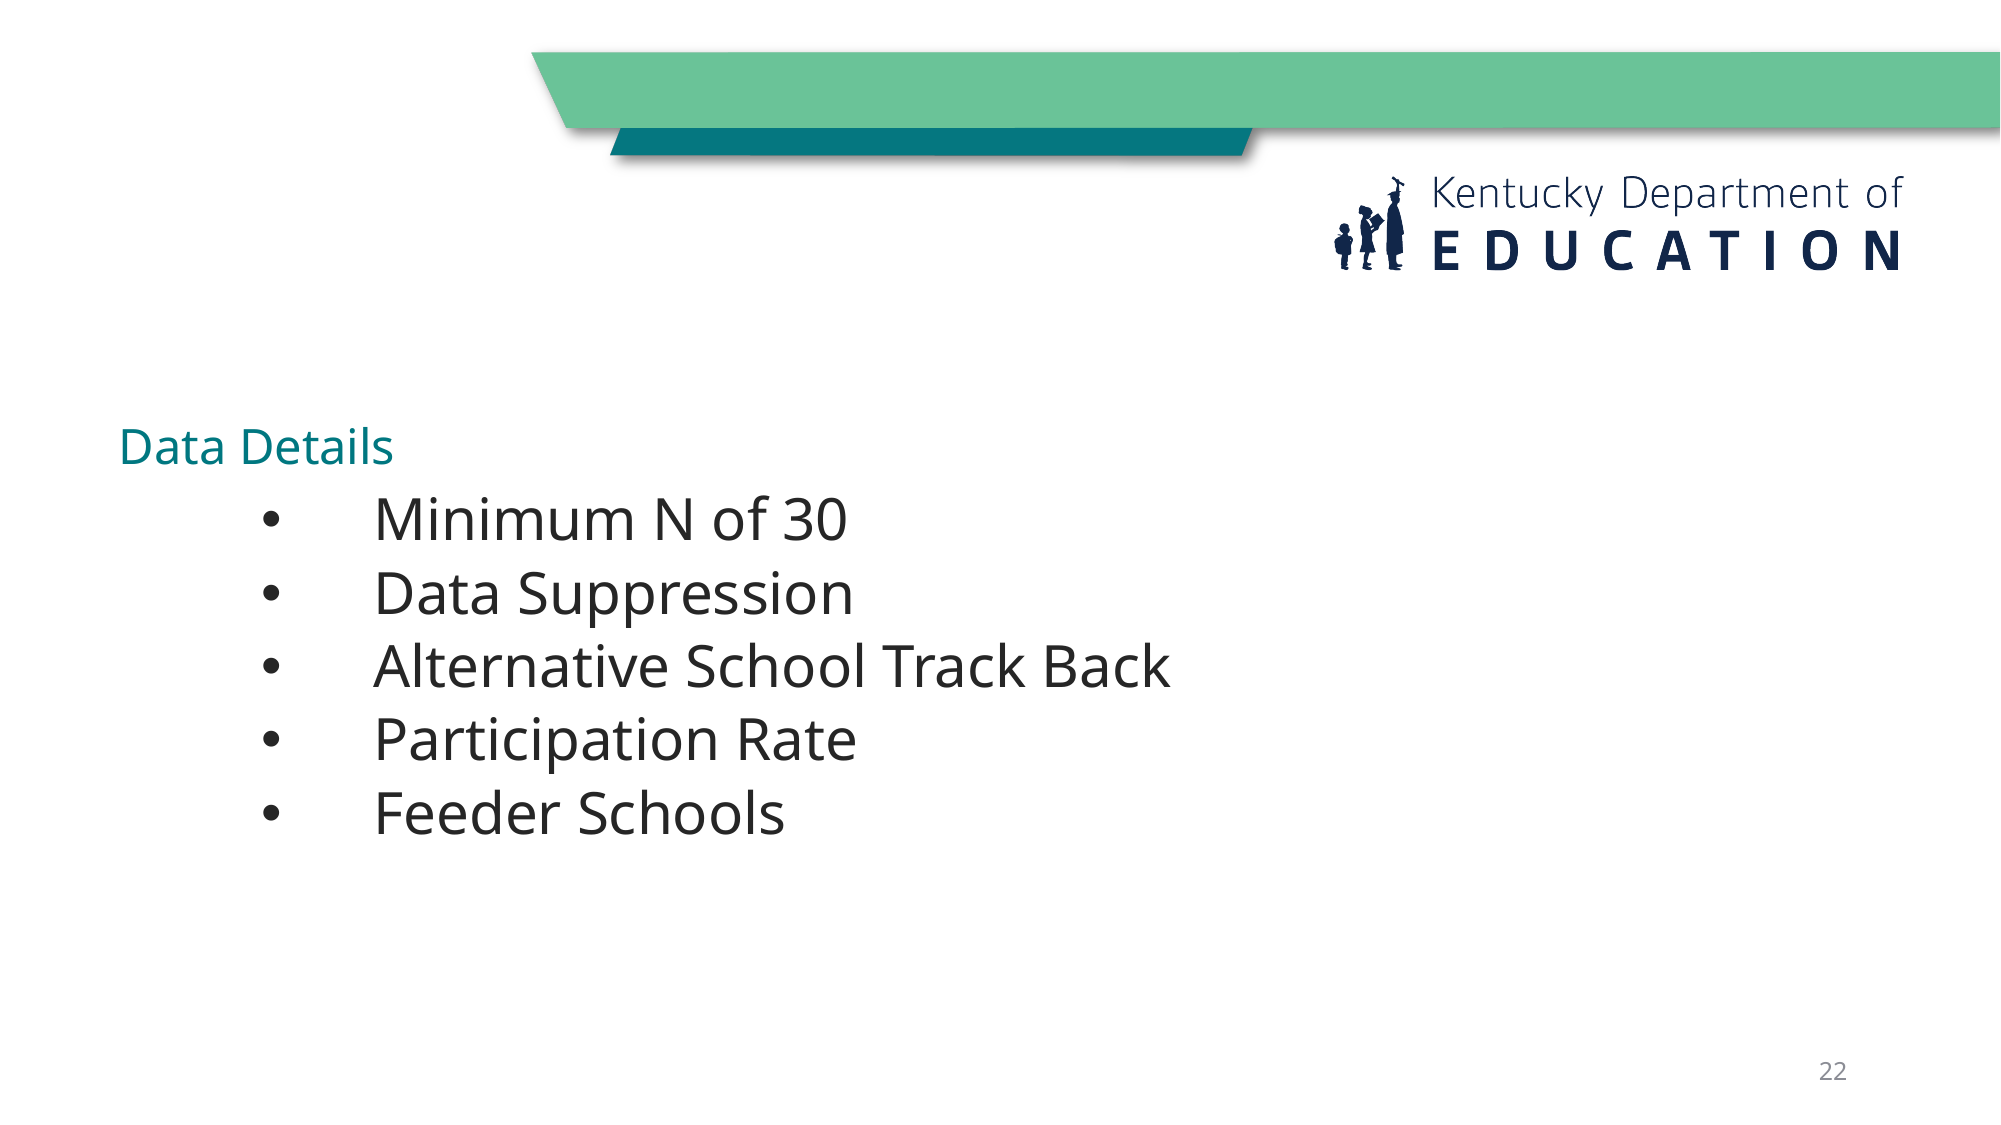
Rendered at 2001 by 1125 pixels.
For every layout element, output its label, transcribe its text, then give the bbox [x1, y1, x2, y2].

slide_number 22 [1412, 1042, 1863, 1103]
list Minimum N of 30 Data Suppression Alternative School Track Back Participation Rate Feeder Schools [171, 483, 1306, 993]
title Data Details [103, 310, 1829, 484]
picture [0, 0, 2001, 1125]
